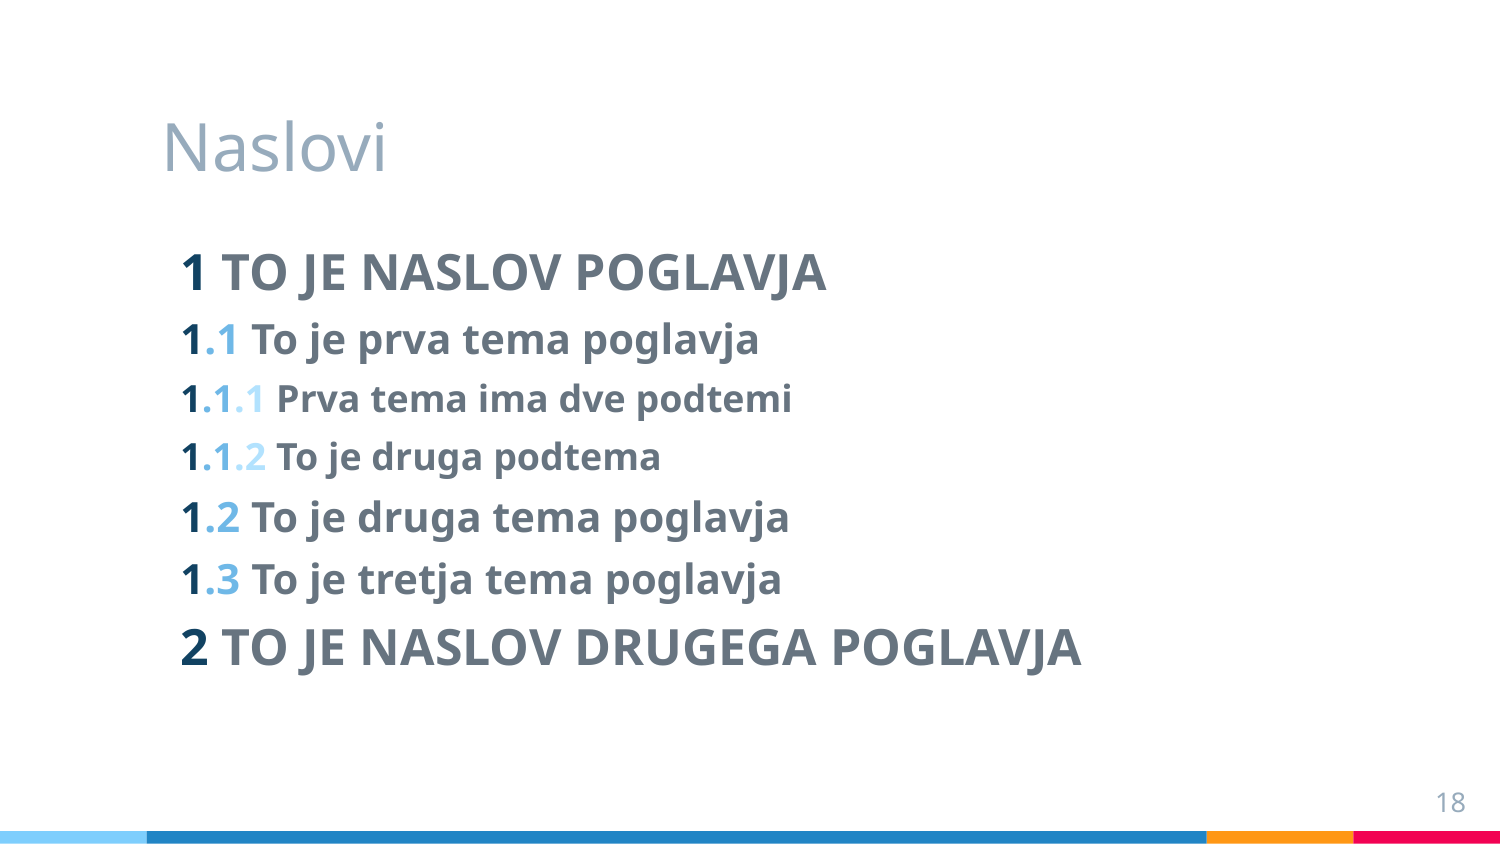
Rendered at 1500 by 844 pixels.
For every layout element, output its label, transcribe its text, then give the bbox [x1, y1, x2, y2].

slide_number 18 [1391, 770, 1482, 822]
title Naslovi [146, 58, 1207, 200]
list 1 TO JE NASLOV POGLAVJA 1.1 To je prva tema poglavja 1.1.1 Prva tema ima dve podtemi 1.1.2 To je druga podtema 1.2 To je druga tema poglavja 1.3 To je tretja tema poglavja 2 TO JE NASLOV DRUGEGA POGLAVJA [146, 225, 1207, 809]
